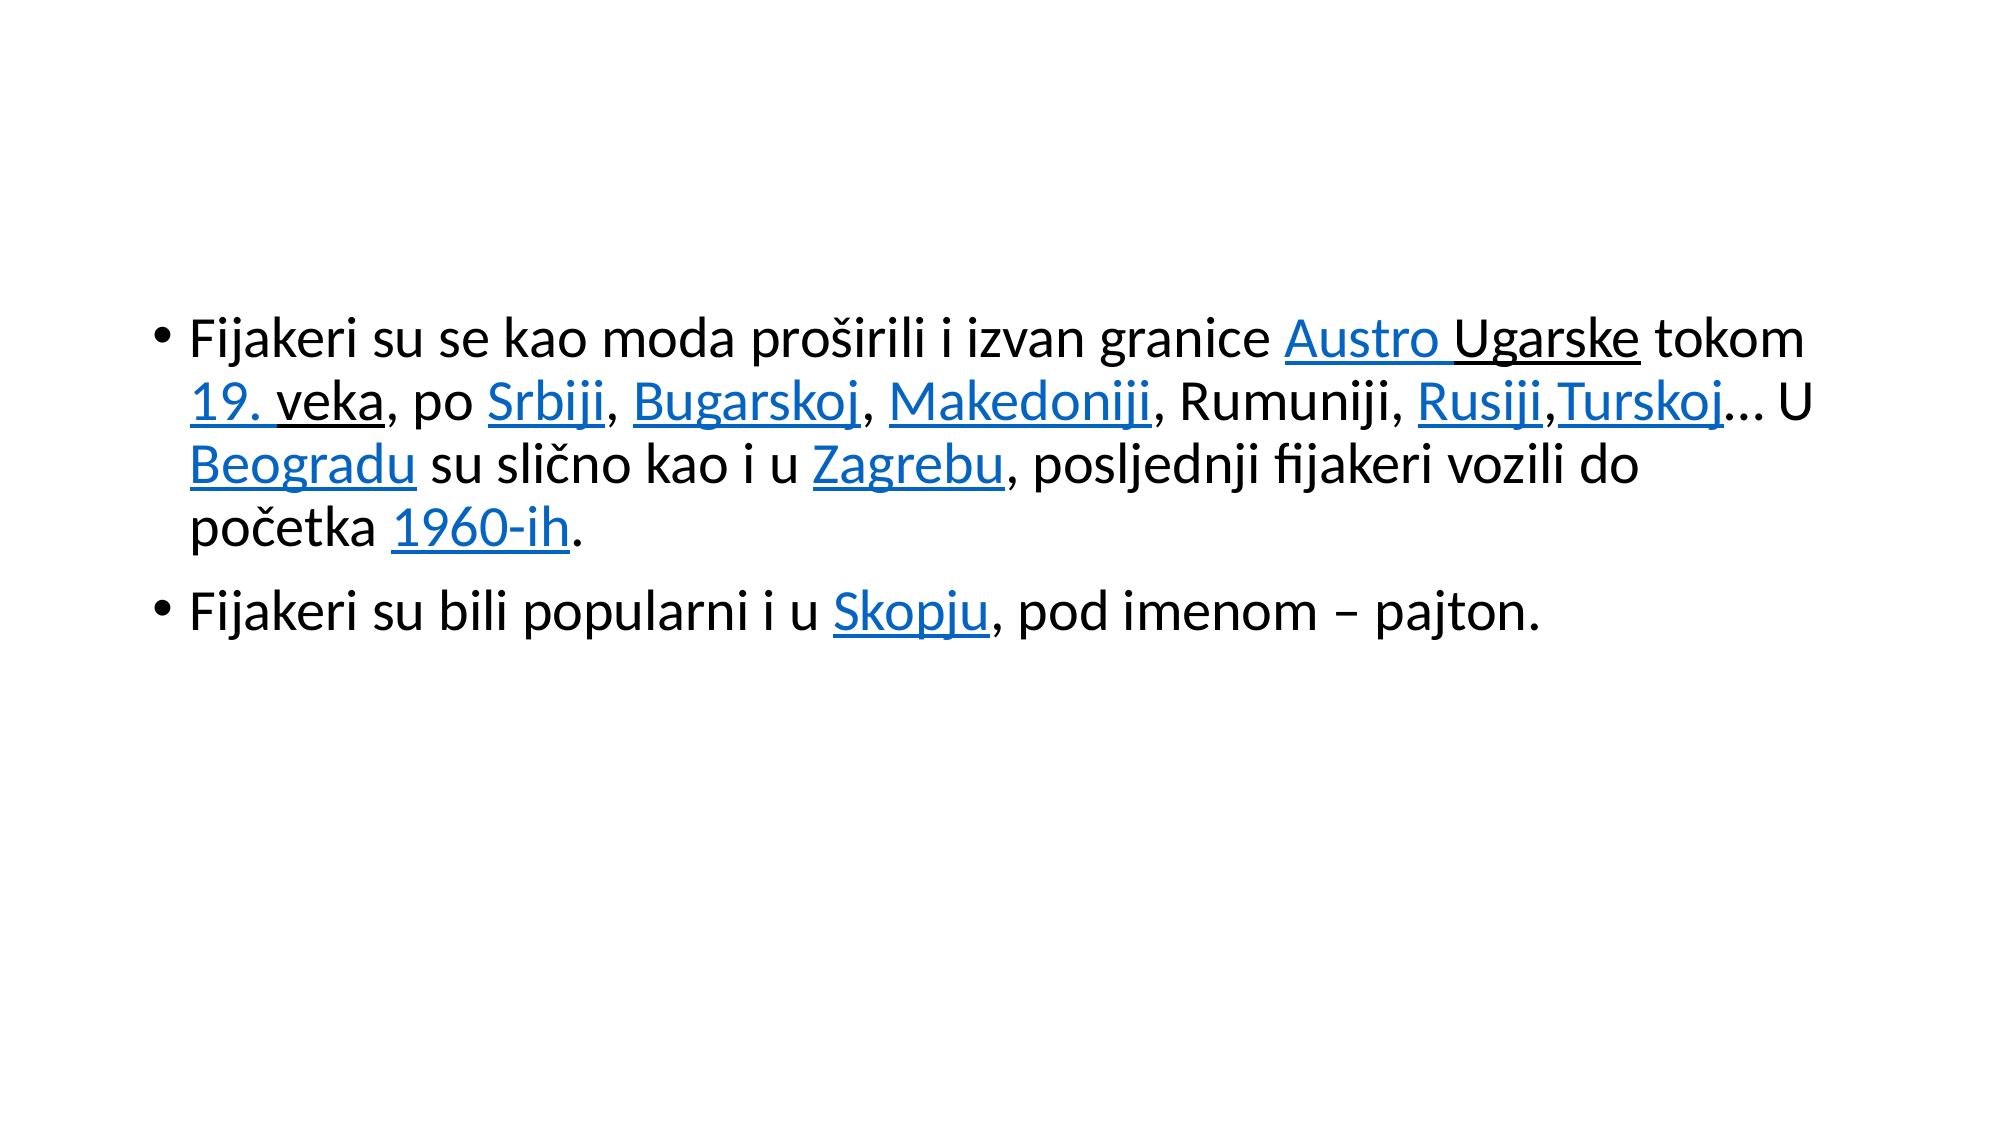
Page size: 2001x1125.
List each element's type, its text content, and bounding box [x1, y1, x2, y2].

list Fijakeri su se kao moda proširili i izvan granice Austro Ugarske tokom 19. veka, po Srbiji, Bugarskoj, Makedoniji, Rumuniji, Rusiji,Turskoj… U Beogradu su slično kao i u Zagrebu, posljednji fijakeri vozili do početka 1960-ih. Fijakeri su bili popularni i u Skopju, pod imenom – pajton. [137, 299, 1863, 1014]
